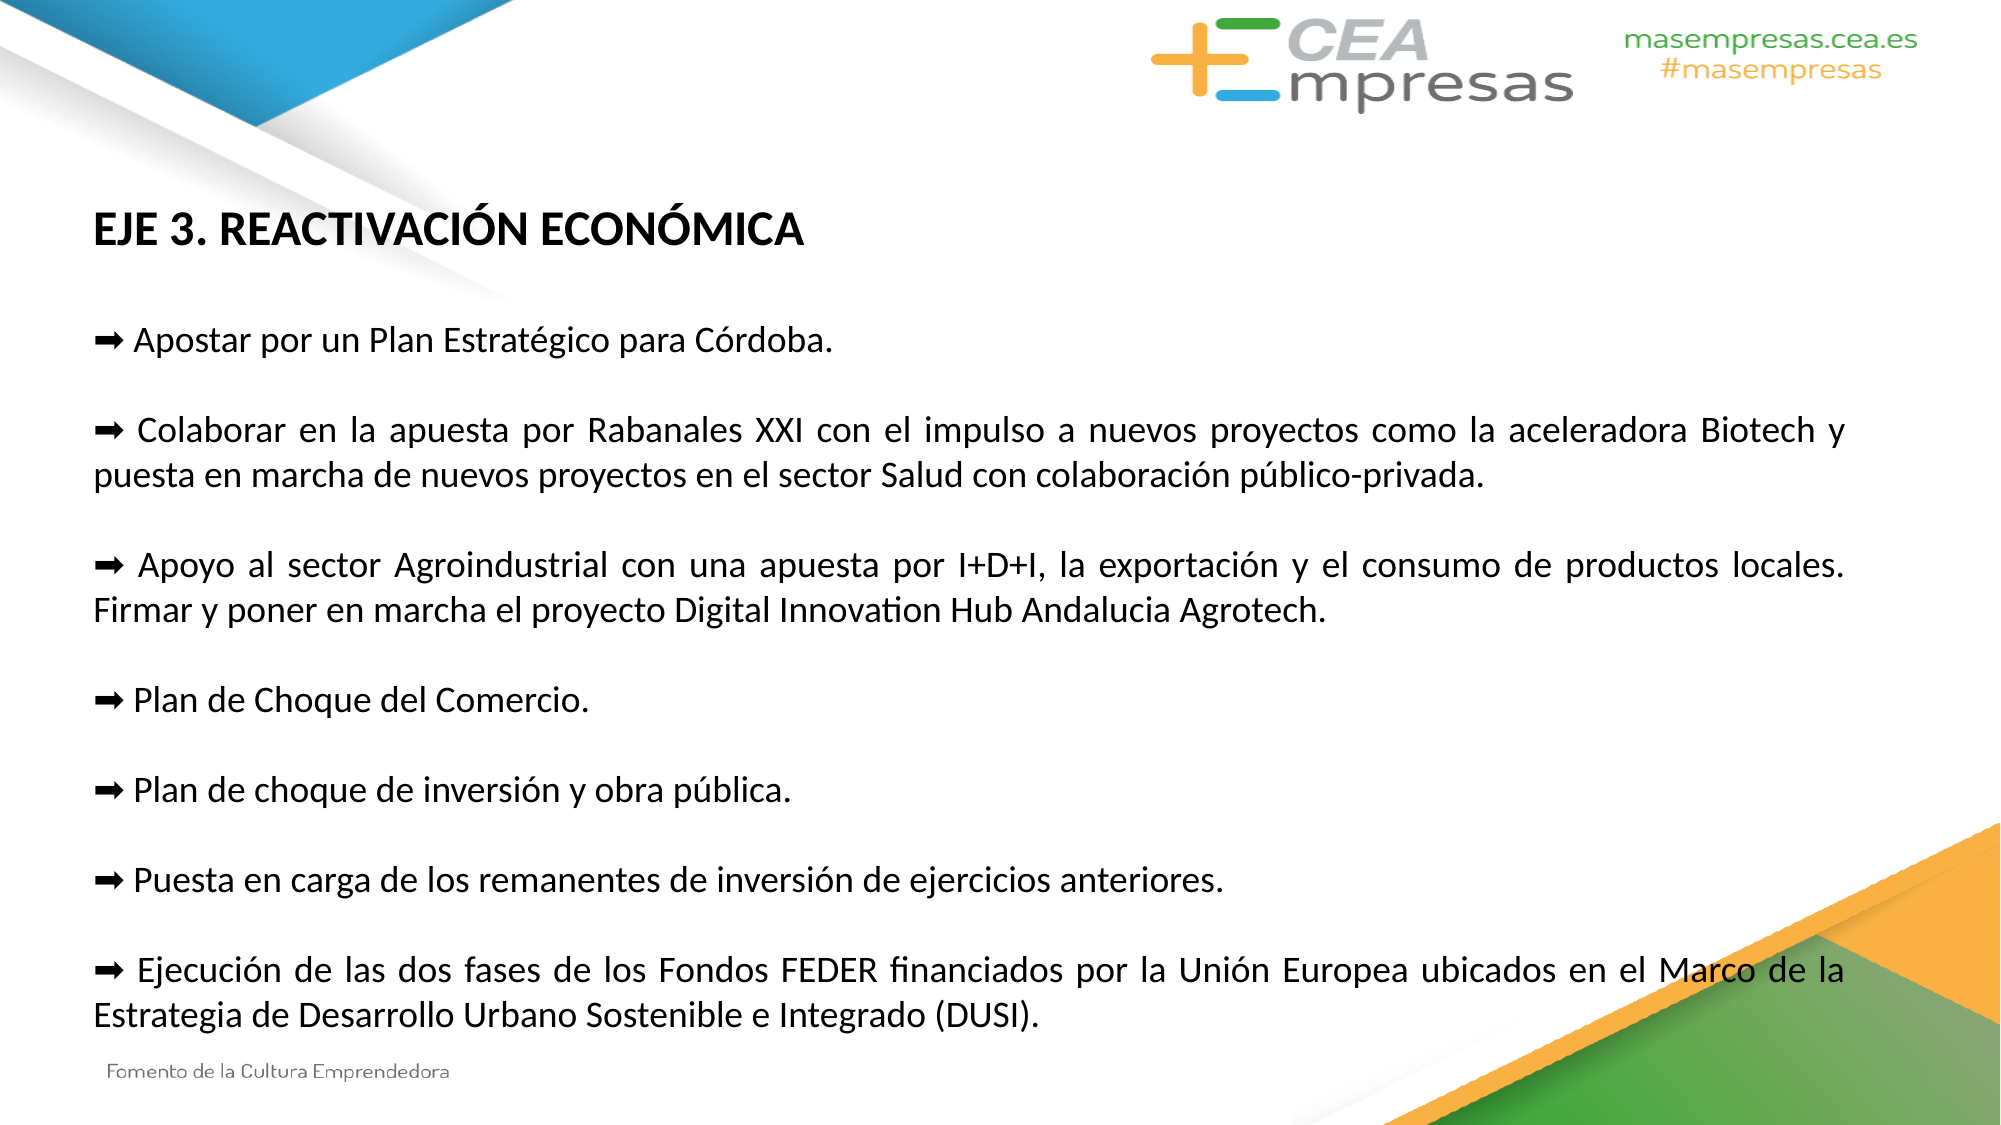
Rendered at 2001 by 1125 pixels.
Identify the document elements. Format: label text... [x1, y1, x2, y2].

picture [1622, 32, 1921, 87]
picture [1151, 18, 1573, 114]
picture [1291, 818, 2001, 1125]
text_box EJE 3. REACTIVACIÓN ECONÓMICA ➡ Apostar por un Plan Estratégico para Córdoba. ➡ Colaborar en la apuesta por Rabanales XXI con el impulso a nuevos proyectos como la aceleradora Biotech y puesta en marcha de nuevos proyectos en el sector Salud con colaboración público-privada. ➡ Apoyo al sector Agroindustrial con una apuesta por I+D+I, la exportación y el consumo de productos locales. Firmar y poner en marcha el proyecto Digital Innovation Hub Andalucia Agrotech. ➡ Plan de Choque del Comercio. ➡ Plan de choque de inversión y obra pública. ➡ Puesta en carga de los remanentes de inversión de ejercicios anteriores. ➡ Ejecución de las dos fases de los Fondos FEDER financiados por la Unión Europea ubicados en el Marco de la Estrategia de Desarrollo Urbano Sostenible e Integrado (DUSI). [78, 187, 1863, 1088]
picture [0, 0, 710, 304]
